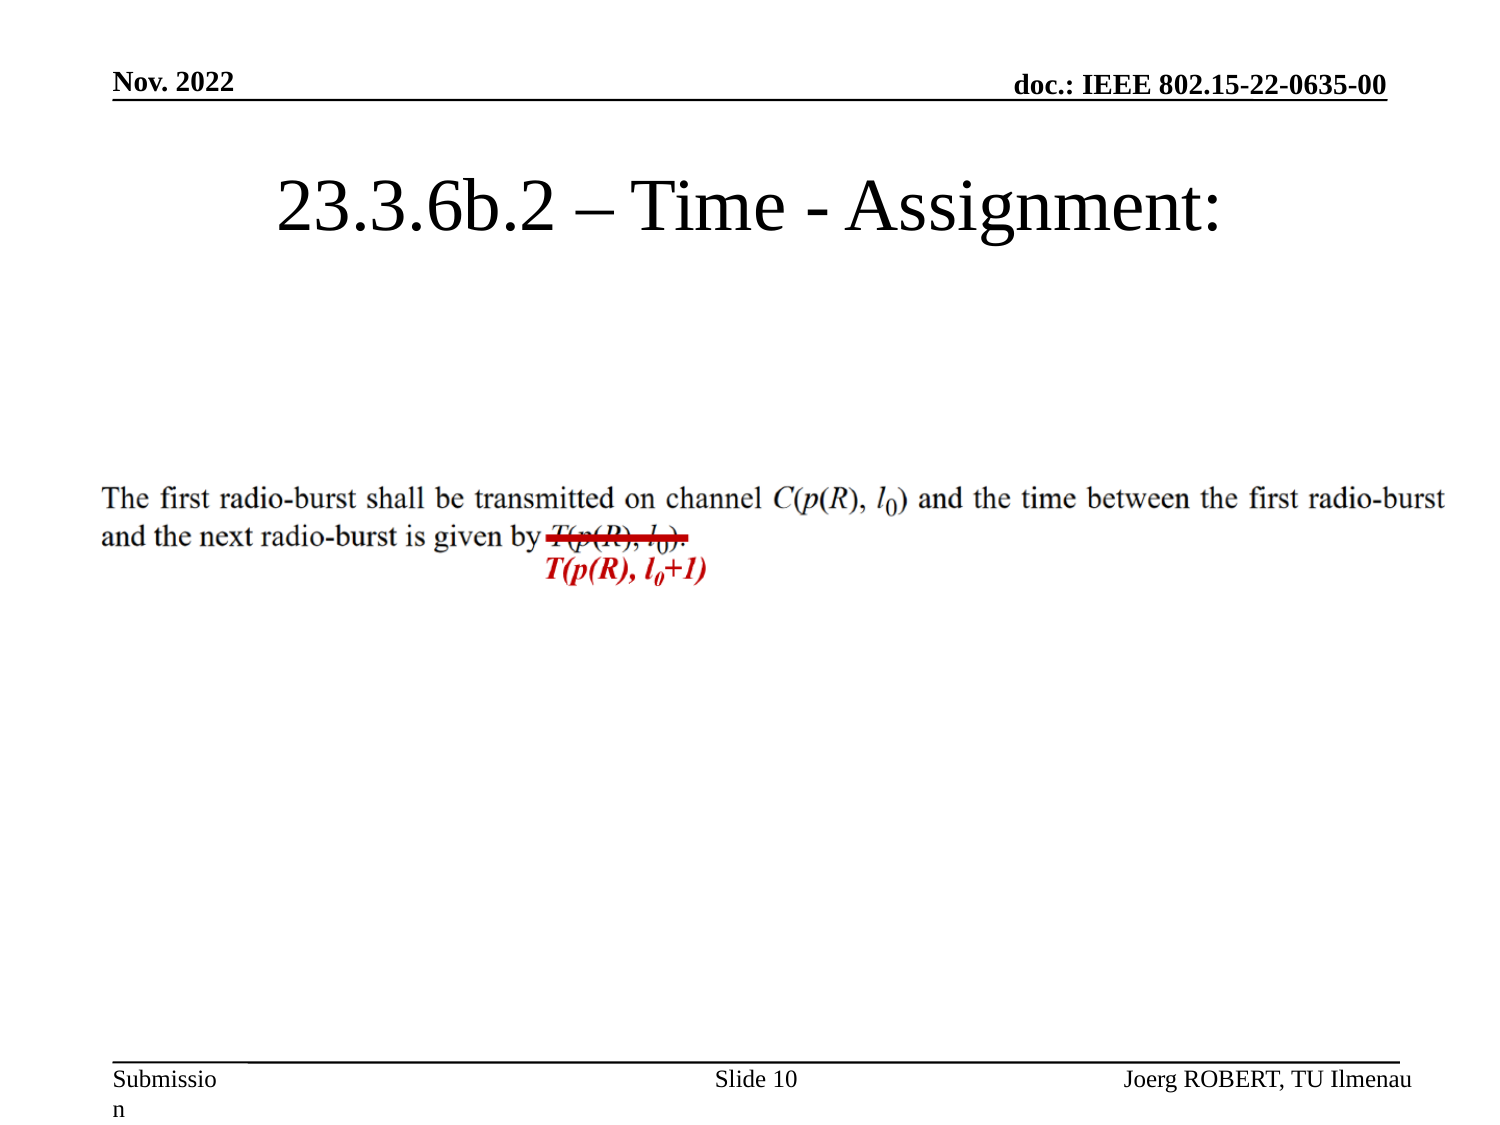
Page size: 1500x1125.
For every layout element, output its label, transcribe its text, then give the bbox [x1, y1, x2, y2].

footer Joerg ROBERT, TU Ilmenau [900, 1062, 1413, 1093]
slide_number Slide 10 [712, 1062, 800, 1093]
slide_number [112, 62, 375, 98]
title 23.3.6b.2 – Time - Assignment: [112, 112, 1388, 288]
picture [76, 467, 1469, 603]
